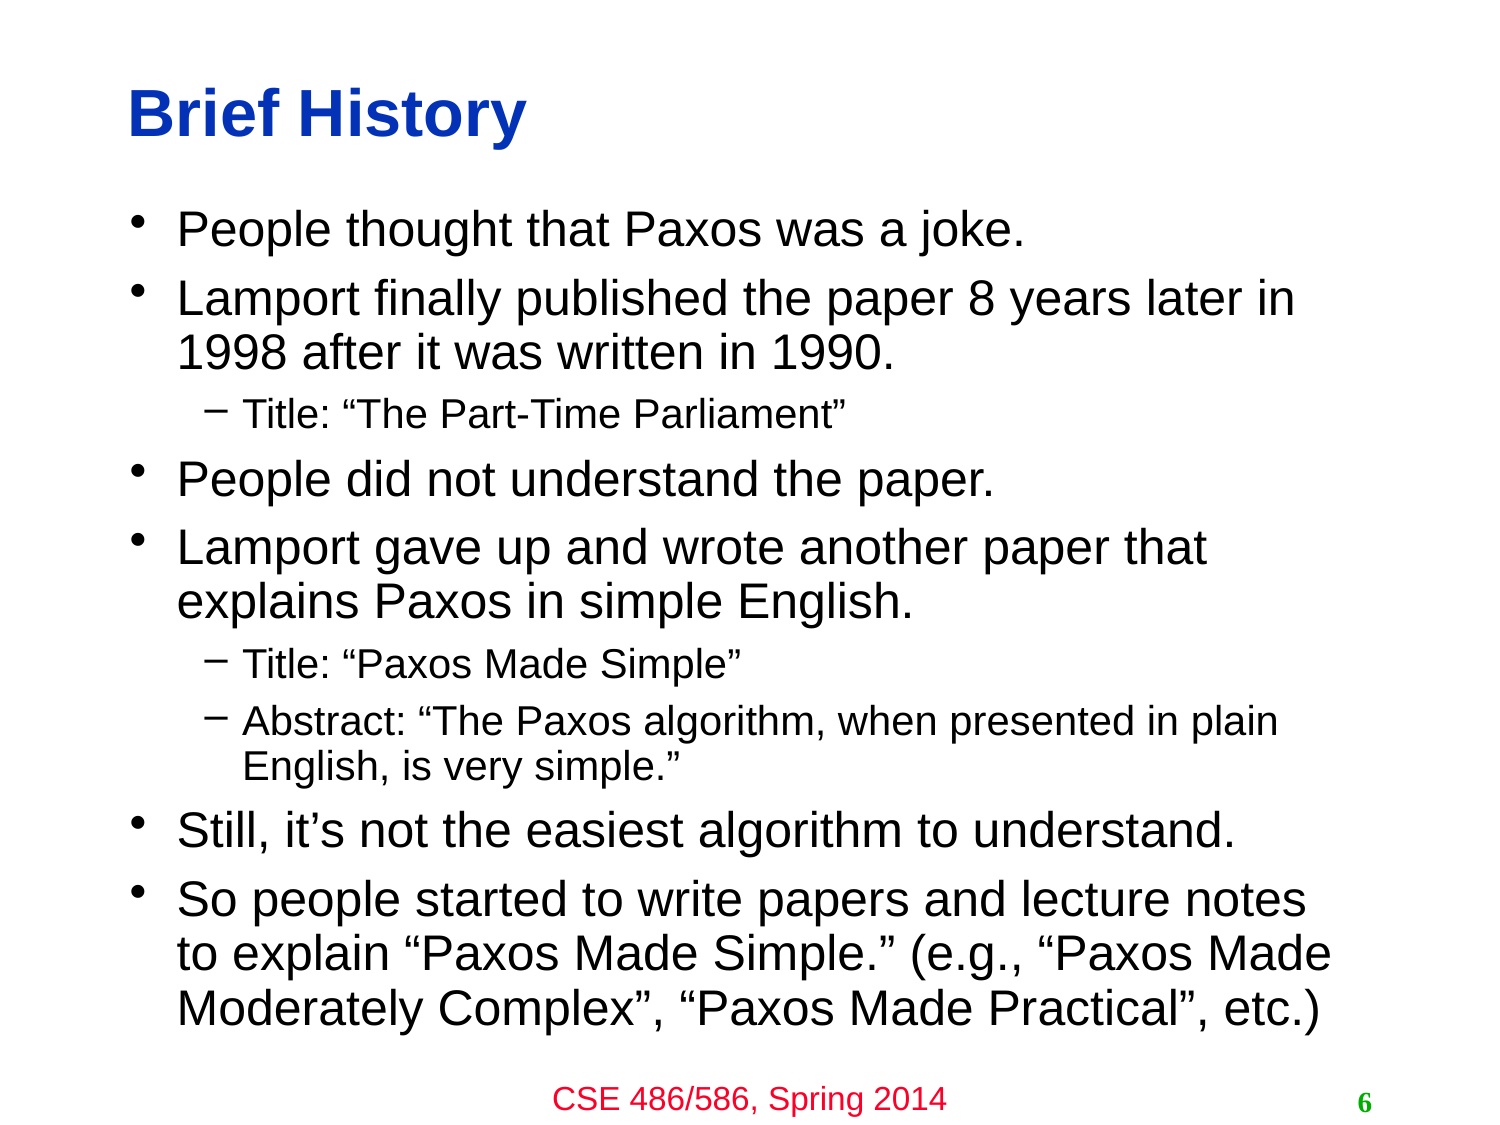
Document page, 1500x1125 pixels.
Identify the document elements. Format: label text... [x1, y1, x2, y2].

slide_number 6 [1074, 1076, 1388, 1125]
title Brief History [112, 53, 1310, 176]
list People thought that Paxos was a joke. Lamport finally published the paper 8 years later in 1998 after it was written in 1990. Title: “The Part-Time Parliament” People did not understand the paper. Lamport gave up and wrote another paper that explains Paxos in simple English. Title: “Paxos Made Simple” Abstract: “The Paxos algorithm, when presented in plain English, is very simple.” Still, it’s not the easiest algorithm to understand. So people started to write papers and lecture notes to explain “Paxos Made Simple.” (e.g., “Paxos Made Moderately Complex”, “Paxos Made Practical”, etc.) [114, 195, 1376, 1005]
